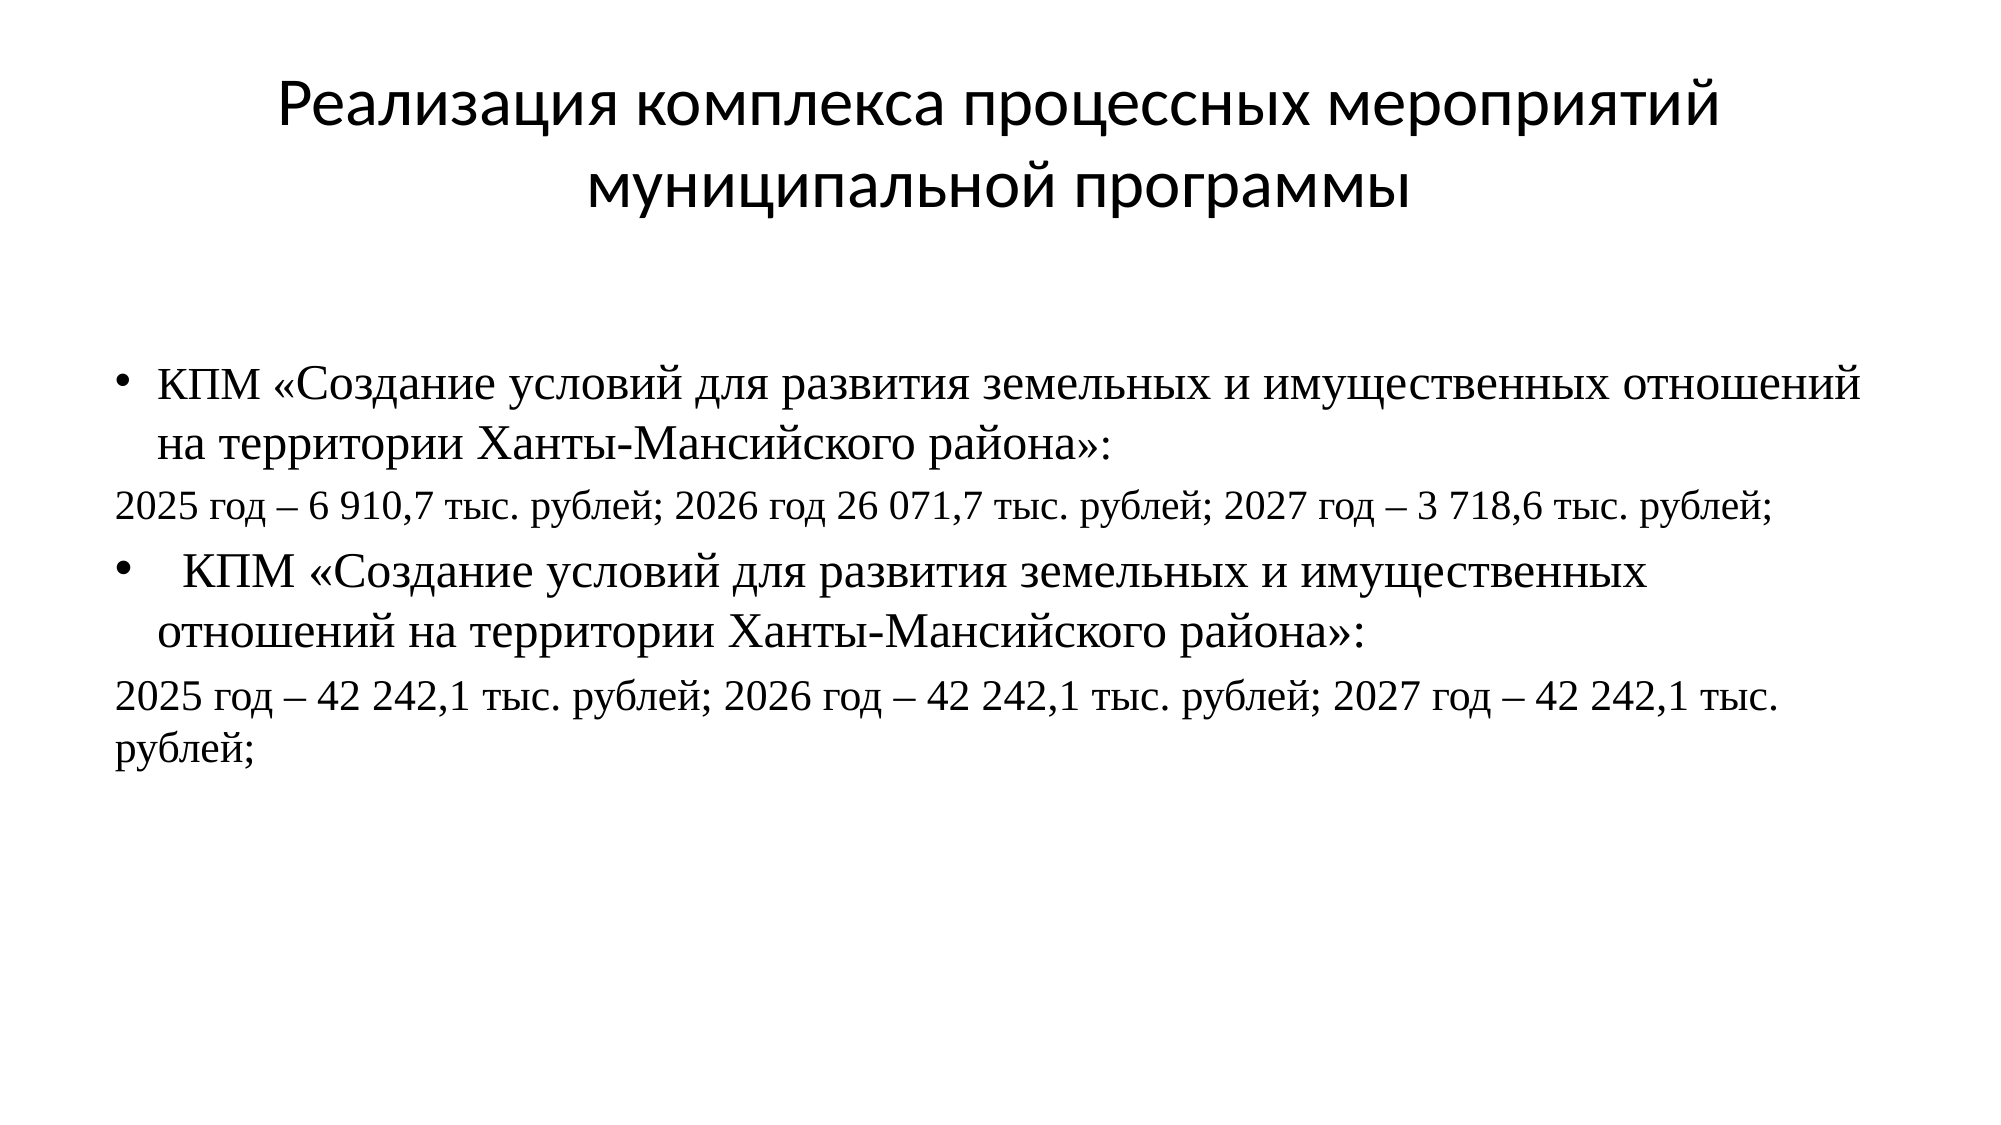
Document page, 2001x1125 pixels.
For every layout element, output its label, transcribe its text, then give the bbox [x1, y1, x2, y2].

list КПМ «Создание условий для развития земельных и имущественных отношений на территории Ханты-Мансийского района»: 2025 год – 6 910,7 тыс. рублей; 2026 год 26 071,7 тыс. рублей; 2027 год – 3 718,6 тыс. рублей; КПМ «Создание условий для развития земельных и имущественных отношений на территории Ханты-Мансийского района»: 2025 год – 42 242,1 тыс. рублей; 2026 год – 42 242,1 тыс. рублей; 2027 год – 42 242,1 тыс. рублей; [99, 341, 1900, 811]
title Реализация комплекса процессных мероприятий муниципальной программы [99, 45, 1900, 233]
